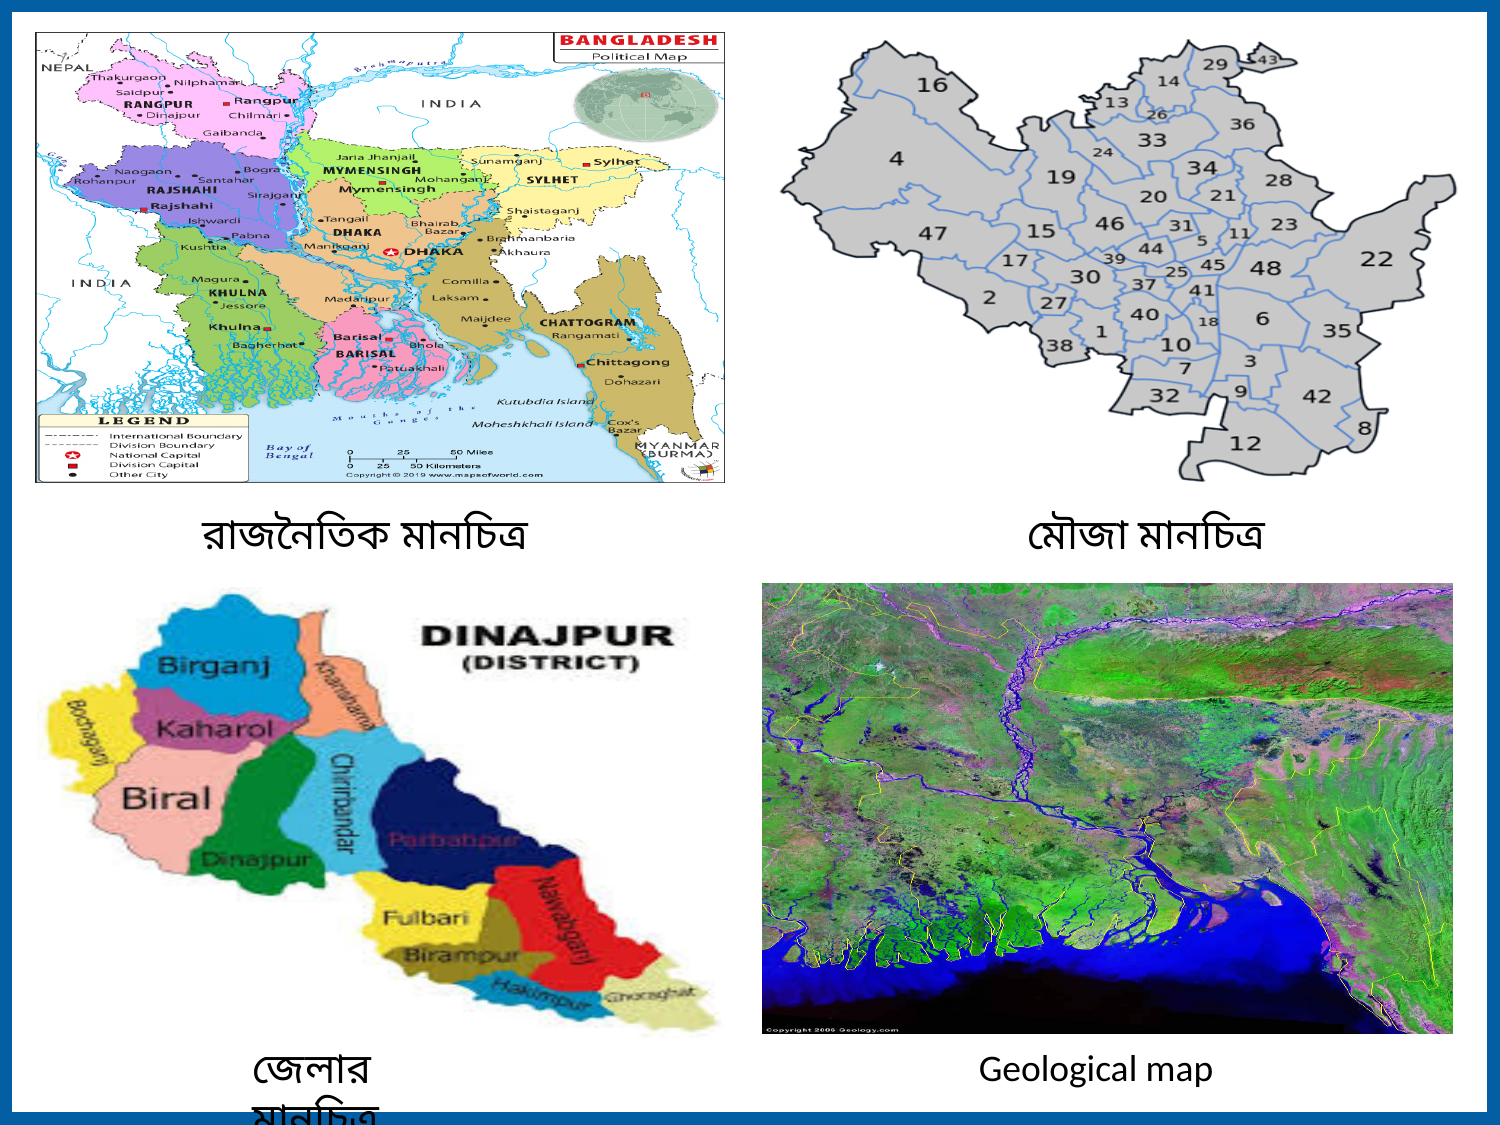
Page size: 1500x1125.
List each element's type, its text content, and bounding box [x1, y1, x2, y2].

text_box Geological map [964, 1042, 1229, 1097]
picture [34, 32, 726, 483]
picture [37, 587, 728, 1038]
text_box মৌজা মানচিত্র [1012, 500, 1325, 565]
picture [762, 583, 1453, 1035]
text_box জেলার মানচিত্র [237, 1047, 513, 1125]
picture [774, 37, 1466, 488]
text_box [0, 0, 1500, 1125]
text_box রাজনৈতিক মানচিত্র [187, 500, 612, 565]
